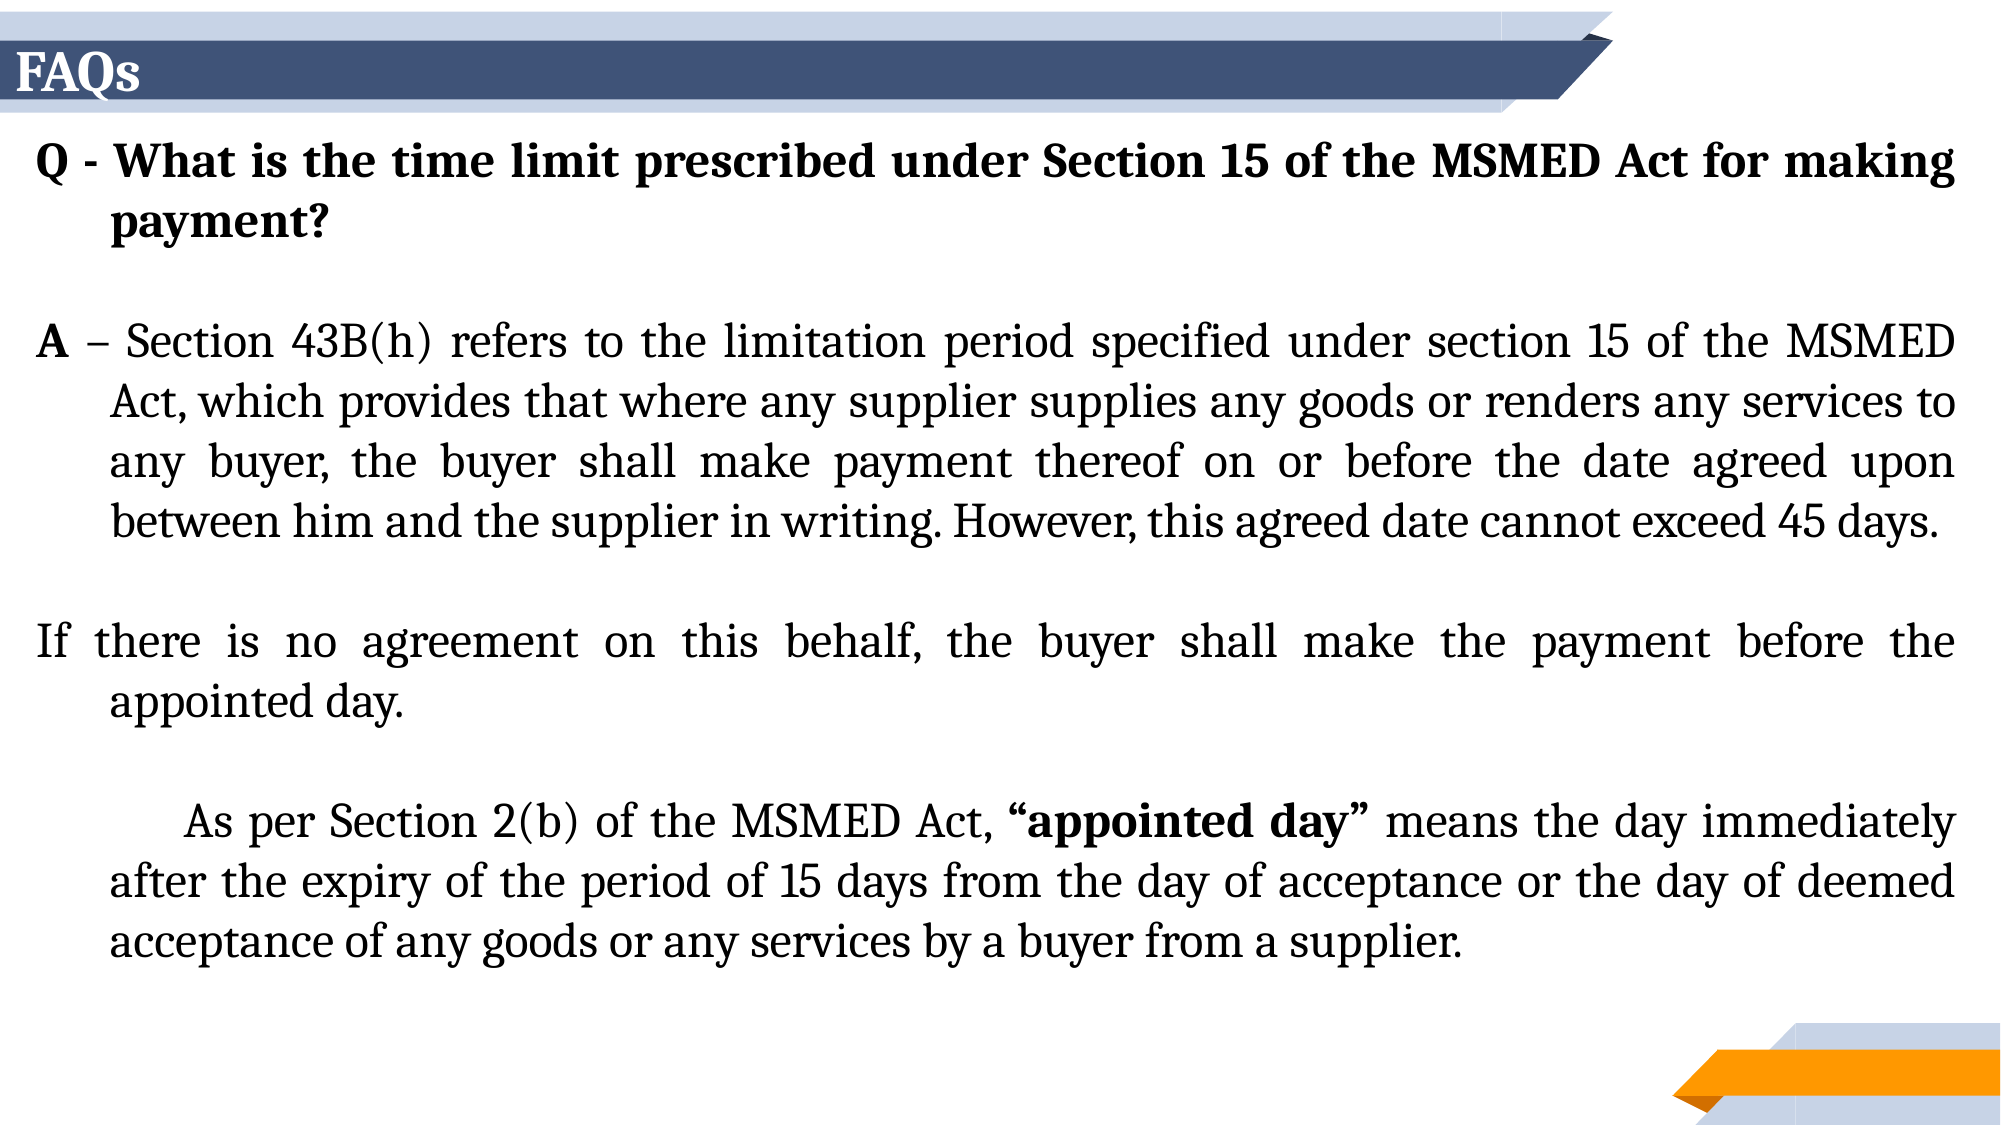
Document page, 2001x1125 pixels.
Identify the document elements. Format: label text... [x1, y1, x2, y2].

text_box Q - What is the time limit prescribed under Section 15 of the MSMED Act for making payment? A – Section 43B(h) refers to the limitation period specified under section 15 of the MSMED Act, which provides that where any supplier supplies any goods or renders any services to any buyer, the buyer shall make payment thereof on or before the date agreed upon between him and the supplier in writing. However, this agreed date cannot exceed 45 days. If there is no agreement on this behalf, the buyer shall make the payment before the appointed day. As per Section 2(b) of the MSMED Act, “appointed day” means the day immediately after the expiry of the period of 15 days from the day of acceptance or the day of deemed acceptance of any goods or any services by a buyer from a supplier. [21, 119, 1972, 975]
title FAQs [0, 19, 1614, 117]
